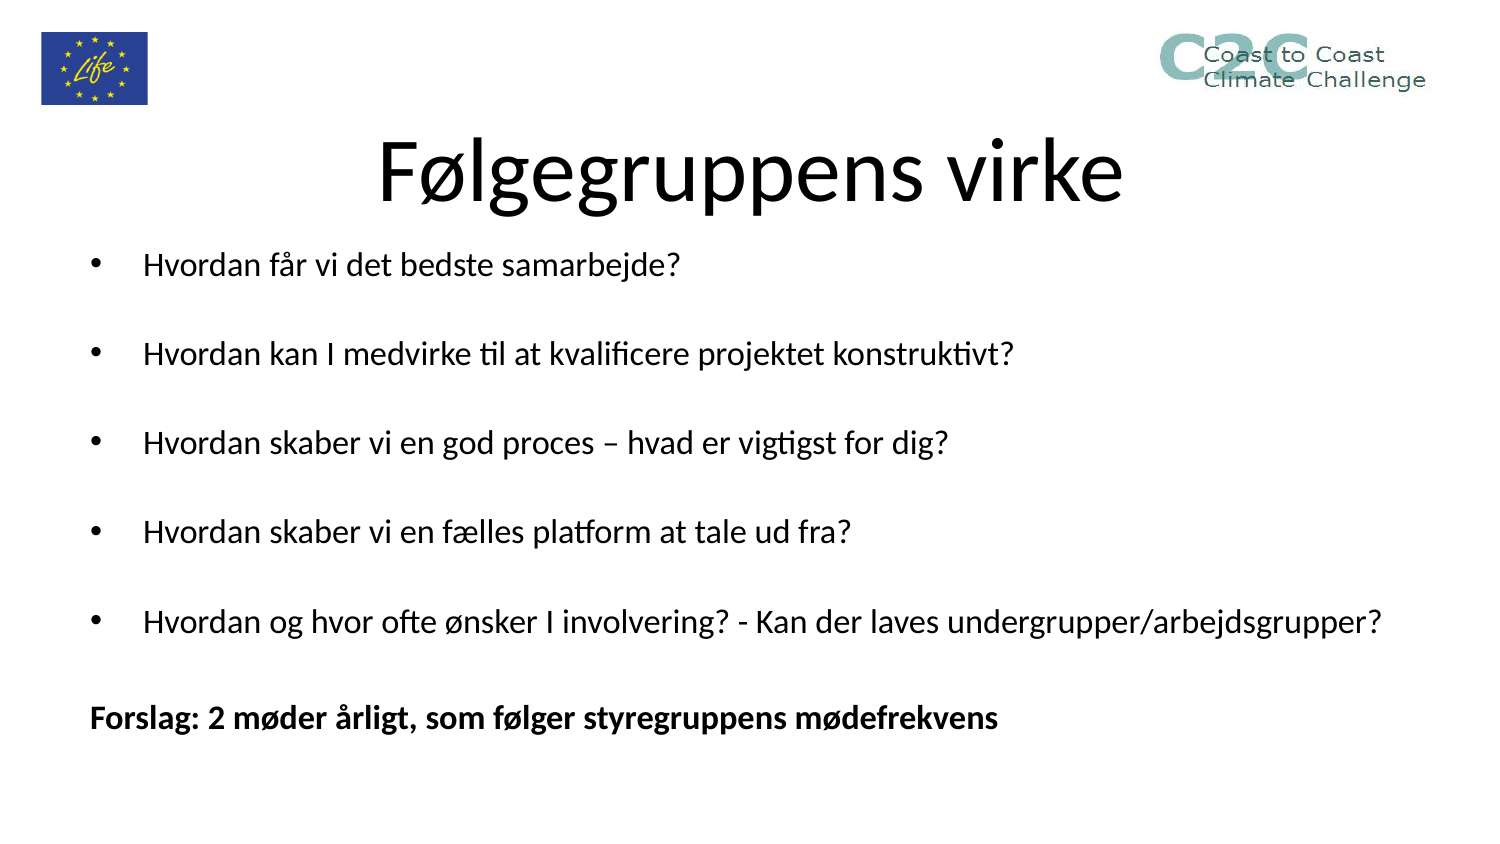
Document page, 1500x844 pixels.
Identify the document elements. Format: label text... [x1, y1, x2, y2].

title Følgegruppens virke [76, 94, 1427, 234]
list Hvordan får vi det bedste samarbejde? Hvordan kan I medvirke til at kvalificere projektet konstruktivt? Hvordan skaber vi en god proces – hvad er vigtigst for dig? Hvordan skaber vi en fælles platform at tale ud fra? Hvordan og hvor ofte ønsker I involvering? - Kan der laves undergrupper/arbejdsgrupper? Forslag: 2 møder årligt, som følger styregruppens mødefrekvens [75, 234, 1427, 754]
picture [1139, 14, 1459, 112]
picture [41, 32, 148, 105]
